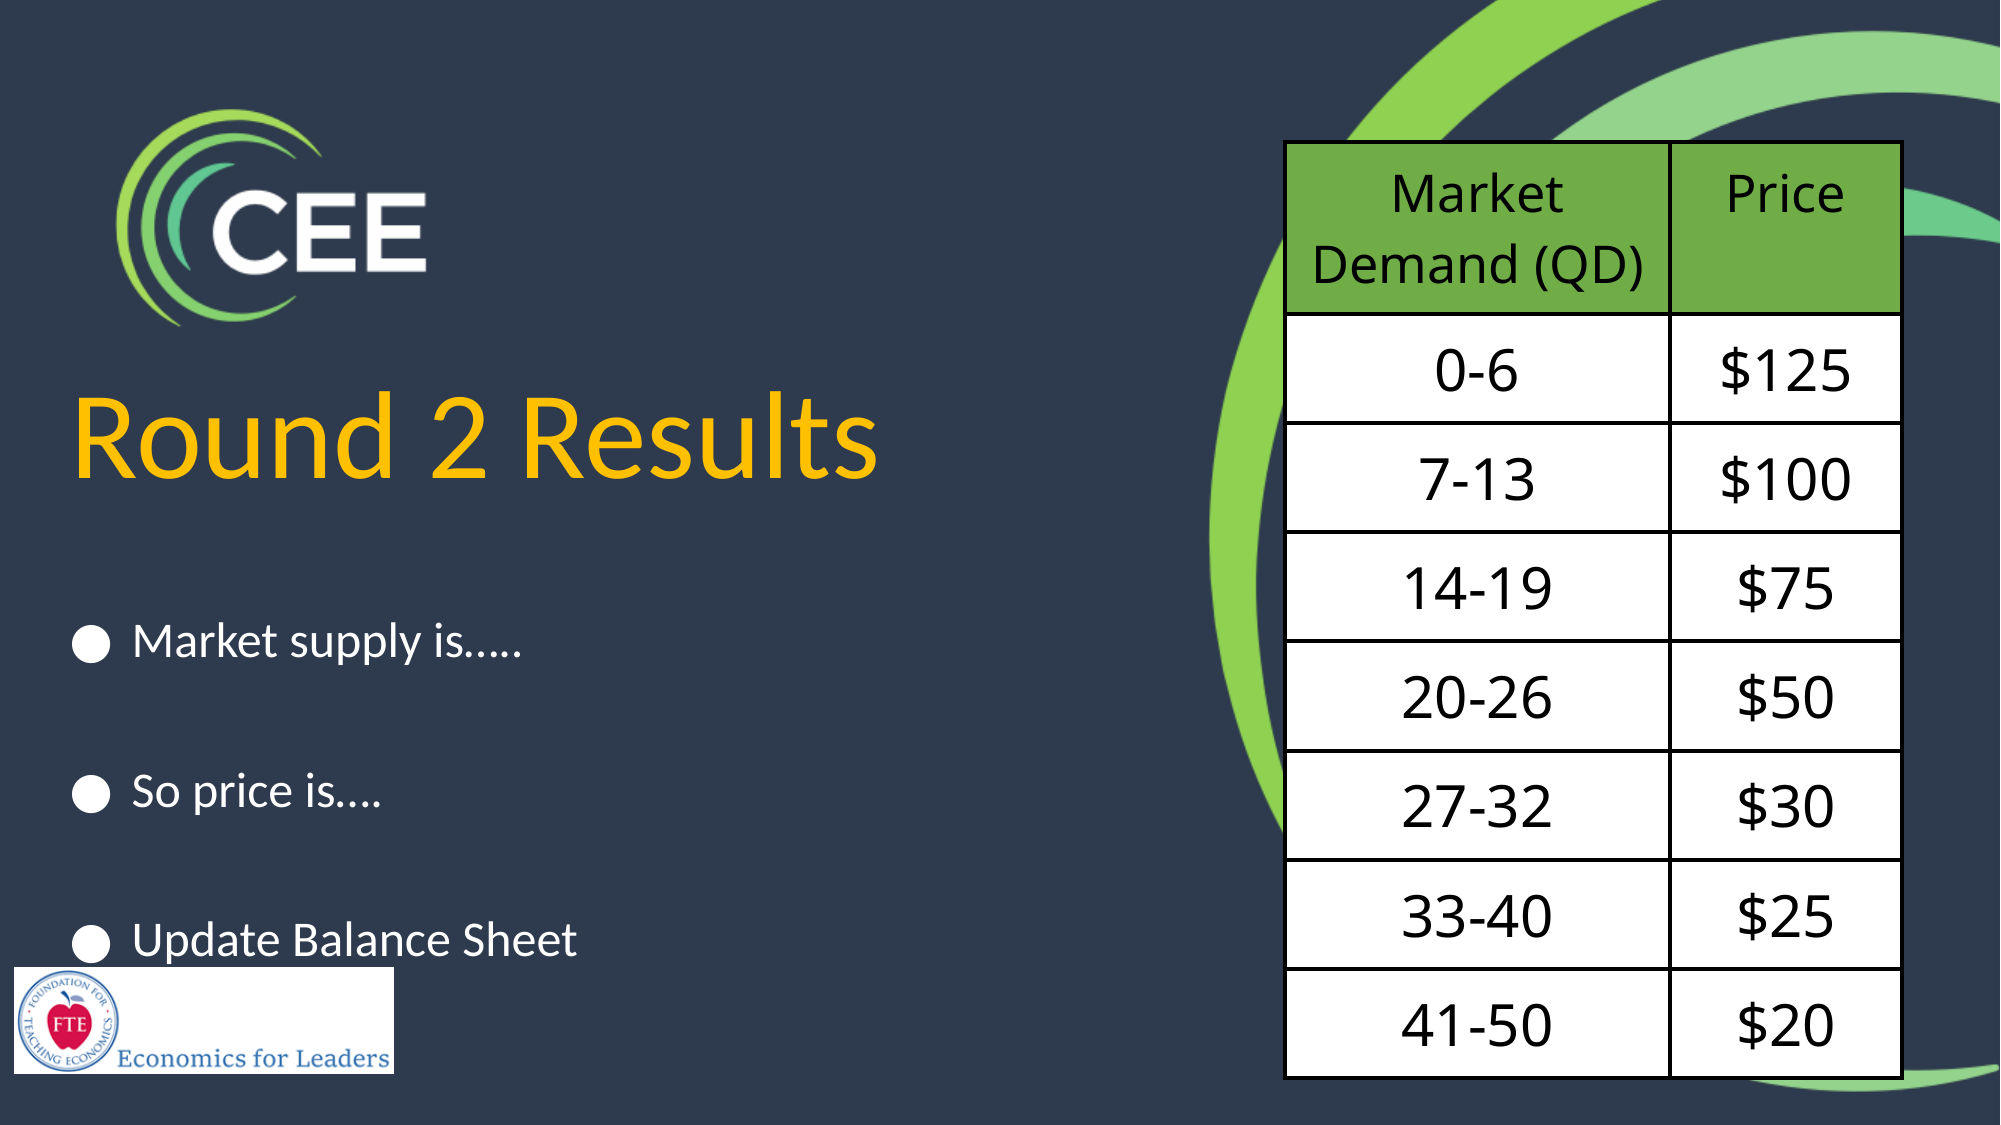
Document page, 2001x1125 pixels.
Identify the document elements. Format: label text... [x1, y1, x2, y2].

table_header Price [1672, 144, 1900, 312]
list Market supply is….. So price is…. Update Balance Sheet [41, 501, 981, 976]
table_cell $25 [1672, 862, 1900, 967]
table_cell 27-32 [1287, 753, 1668, 858]
table_cell 41-50 [1287, 971, 1668, 1076]
table_cell $100 [1672, 425, 1900, 530]
table_header Market Demand (QD) [1287, 144, 1668, 312]
table_cell $50 [1672, 643, 1900, 749]
table_cell 0-6 [1287, 316, 1668, 421]
table_cell 14-19 [1287, 534, 1668, 639]
title Round 2 Results [55, 345, 1112, 531]
table_cell $20 [1672, 971, 1900, 1076]
table_cell $125 [1672, 316, 1900, 421]
table_cell 7-13 [1287, 425, 1668, 530]
table_cell 33-40 [1287, 862, 1668, 967]
table_cell 20-26 [1287, 643, 1668, 749]
table_cell $75 [1672, 534, 1900, 639]
table_cell $30 [1672, 753, 1900, 858]
picture [0, 0, 2000, 1125]
